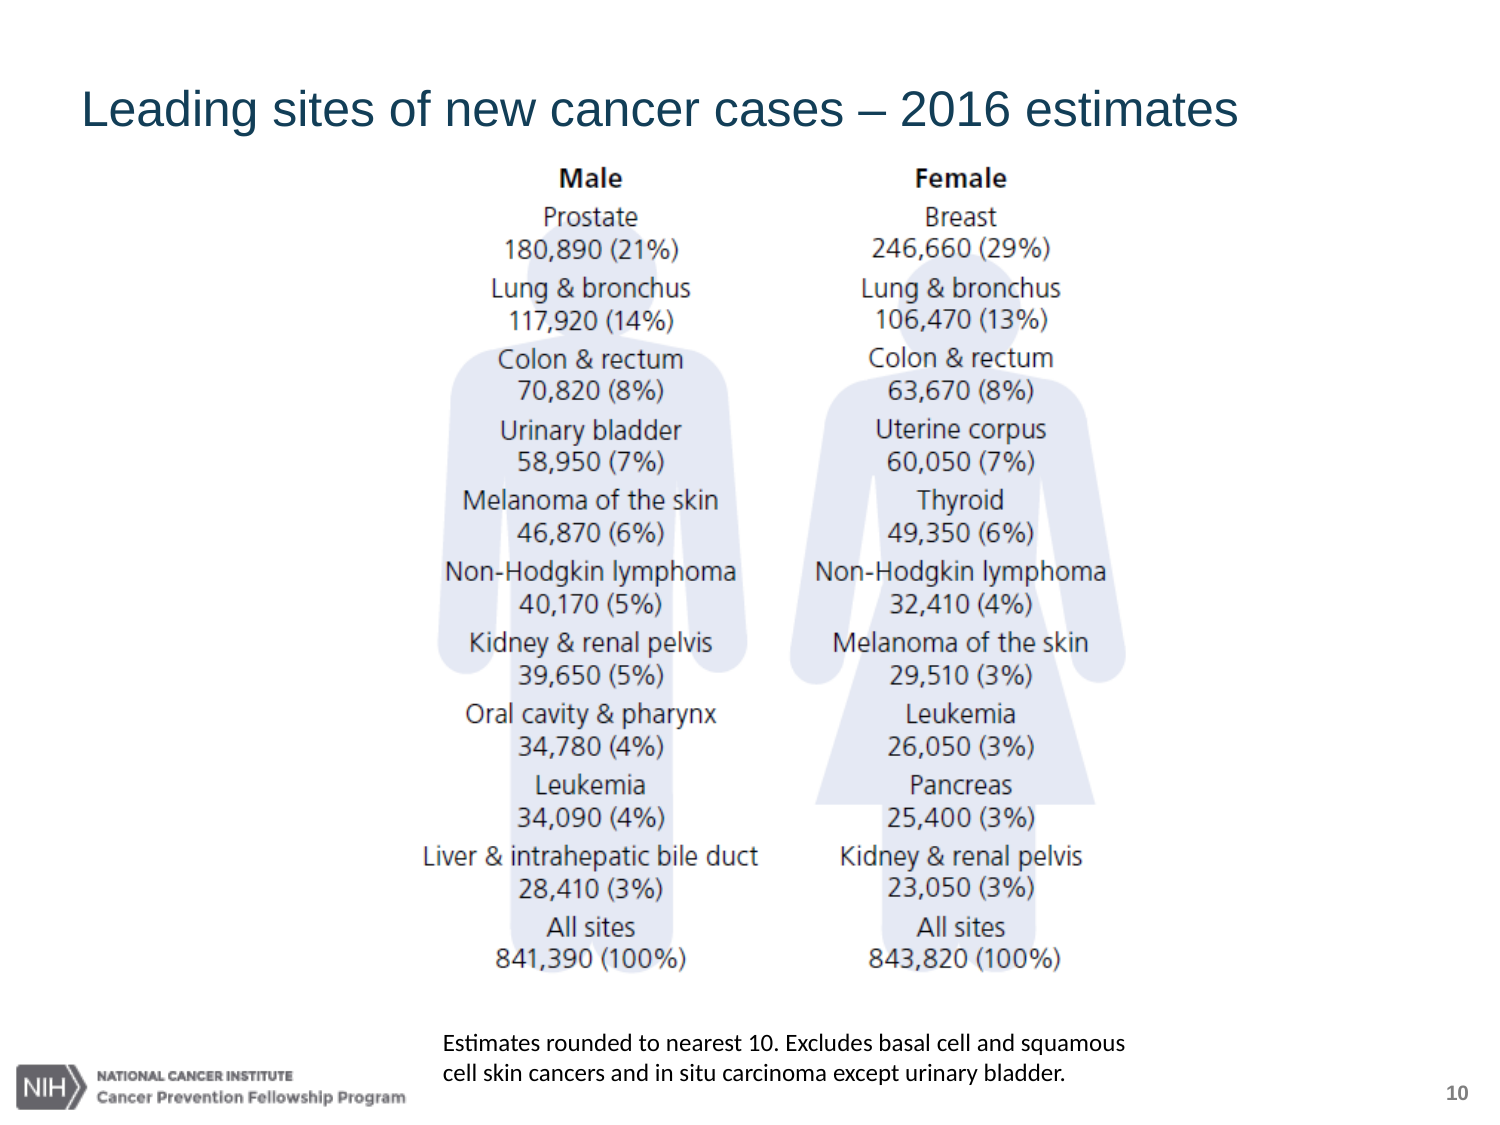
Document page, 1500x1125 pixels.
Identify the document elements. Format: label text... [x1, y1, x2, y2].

picture [388, 149, 1194, 1020]
text_box Estimates rounded to nearest 10. Excludes basal cell and squamous cell skin cancers and in situ carcinoma except urinary bladder. [428, 1028, 1154, 1095]
picture [0, 1046, 502, 1125]
title Leading sites of new cancer cases – 2016 estimates [81, 68, 1421, 138]
